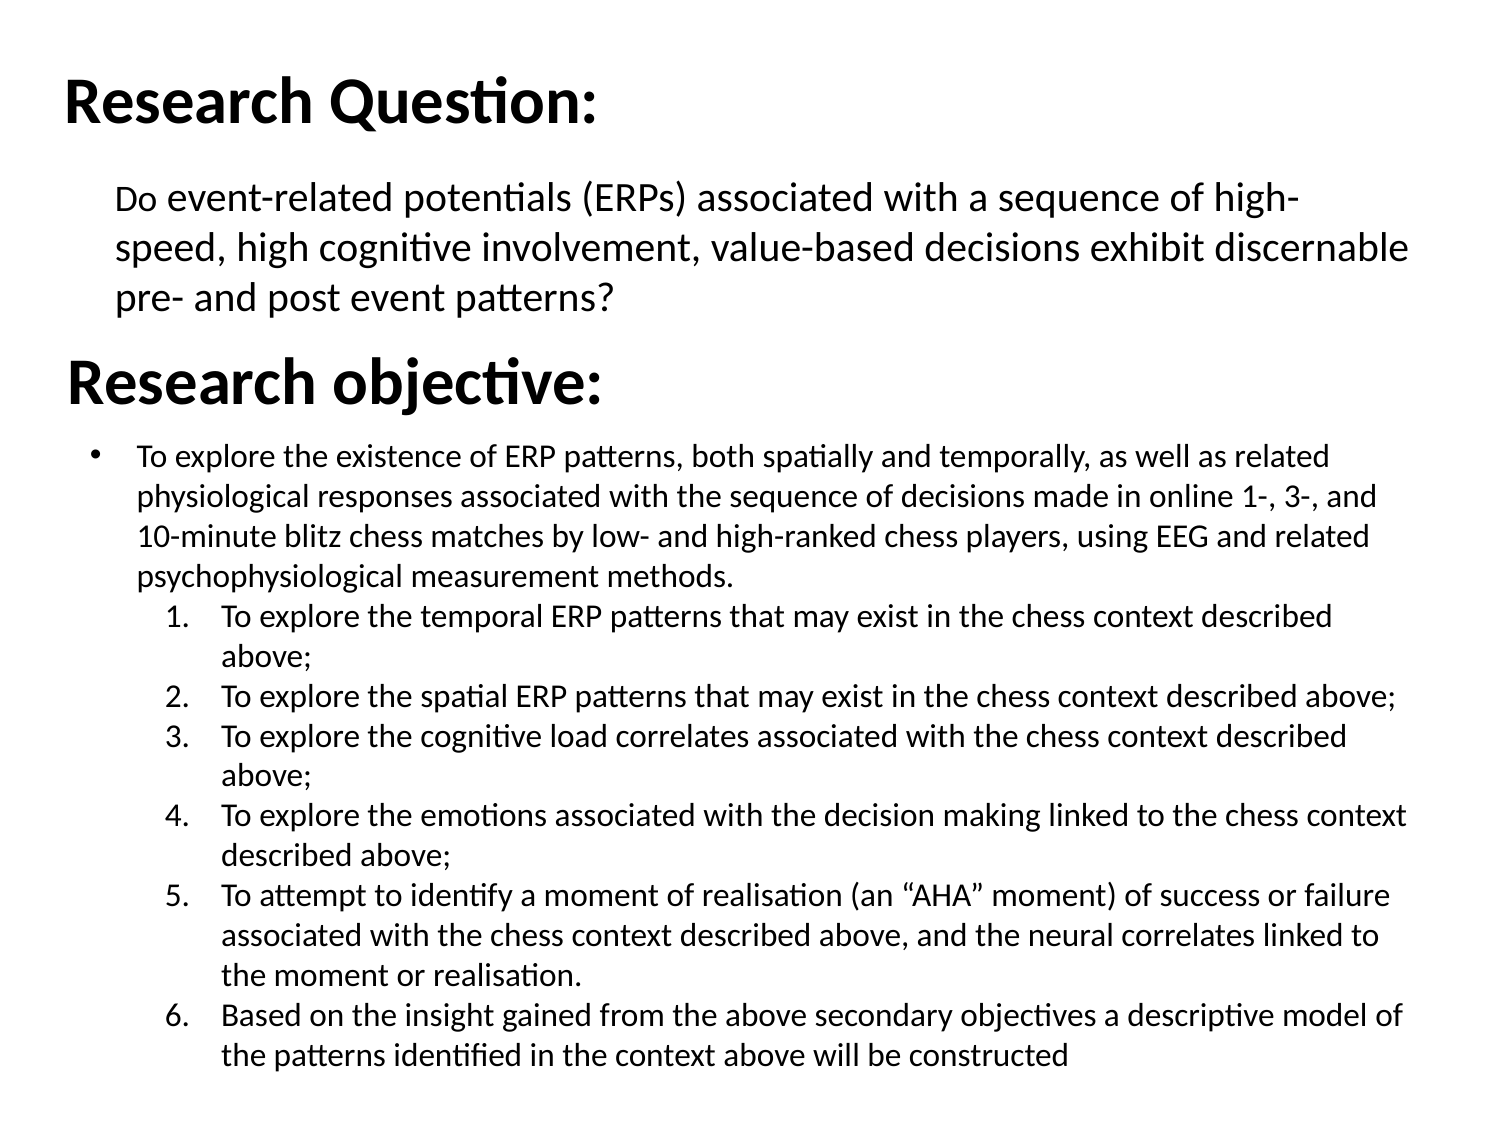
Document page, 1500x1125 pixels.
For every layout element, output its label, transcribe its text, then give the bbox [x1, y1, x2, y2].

text_box Research objective: [53, 331, 829, 426]
text_box Do event-related potentials (ERPs) associated with a sequence of high-speed, high cognitive involvement, value-based decisions exhibit discernable pre- and post event patterns? [99, 162, 1425, 328]
text_box To explore the existence of ERP patterns, both spatially and temporally, as well as related physiological responses associated with the sequence of decisions made in online 1-, 3-, and 10-minute blitz chess matches by low- and high-ranked chess players, using EEG and related psychophysiological measurement methods. To explore the temporal ERP patterns that may exist in the chess context described above; To explore the spatial ERP patterns that may exist in the chess context described above; To explore the cognitive load correlates associated with the chess context described above; To explore the emotions associated with the decision making linked to the chess context described above; To attempt to identify a moment of realisation (an “AHA” moment) of success or failure associated with the chess context described above, and the neural correlates linked to the moment or realisation. Based on the insight gained from the above secondary objectives a descriptive model of the patterns identified in the context above will be constructed [74, 426, 1425, 1125]
text_box Research Question: [50, 49, 838, 145]
